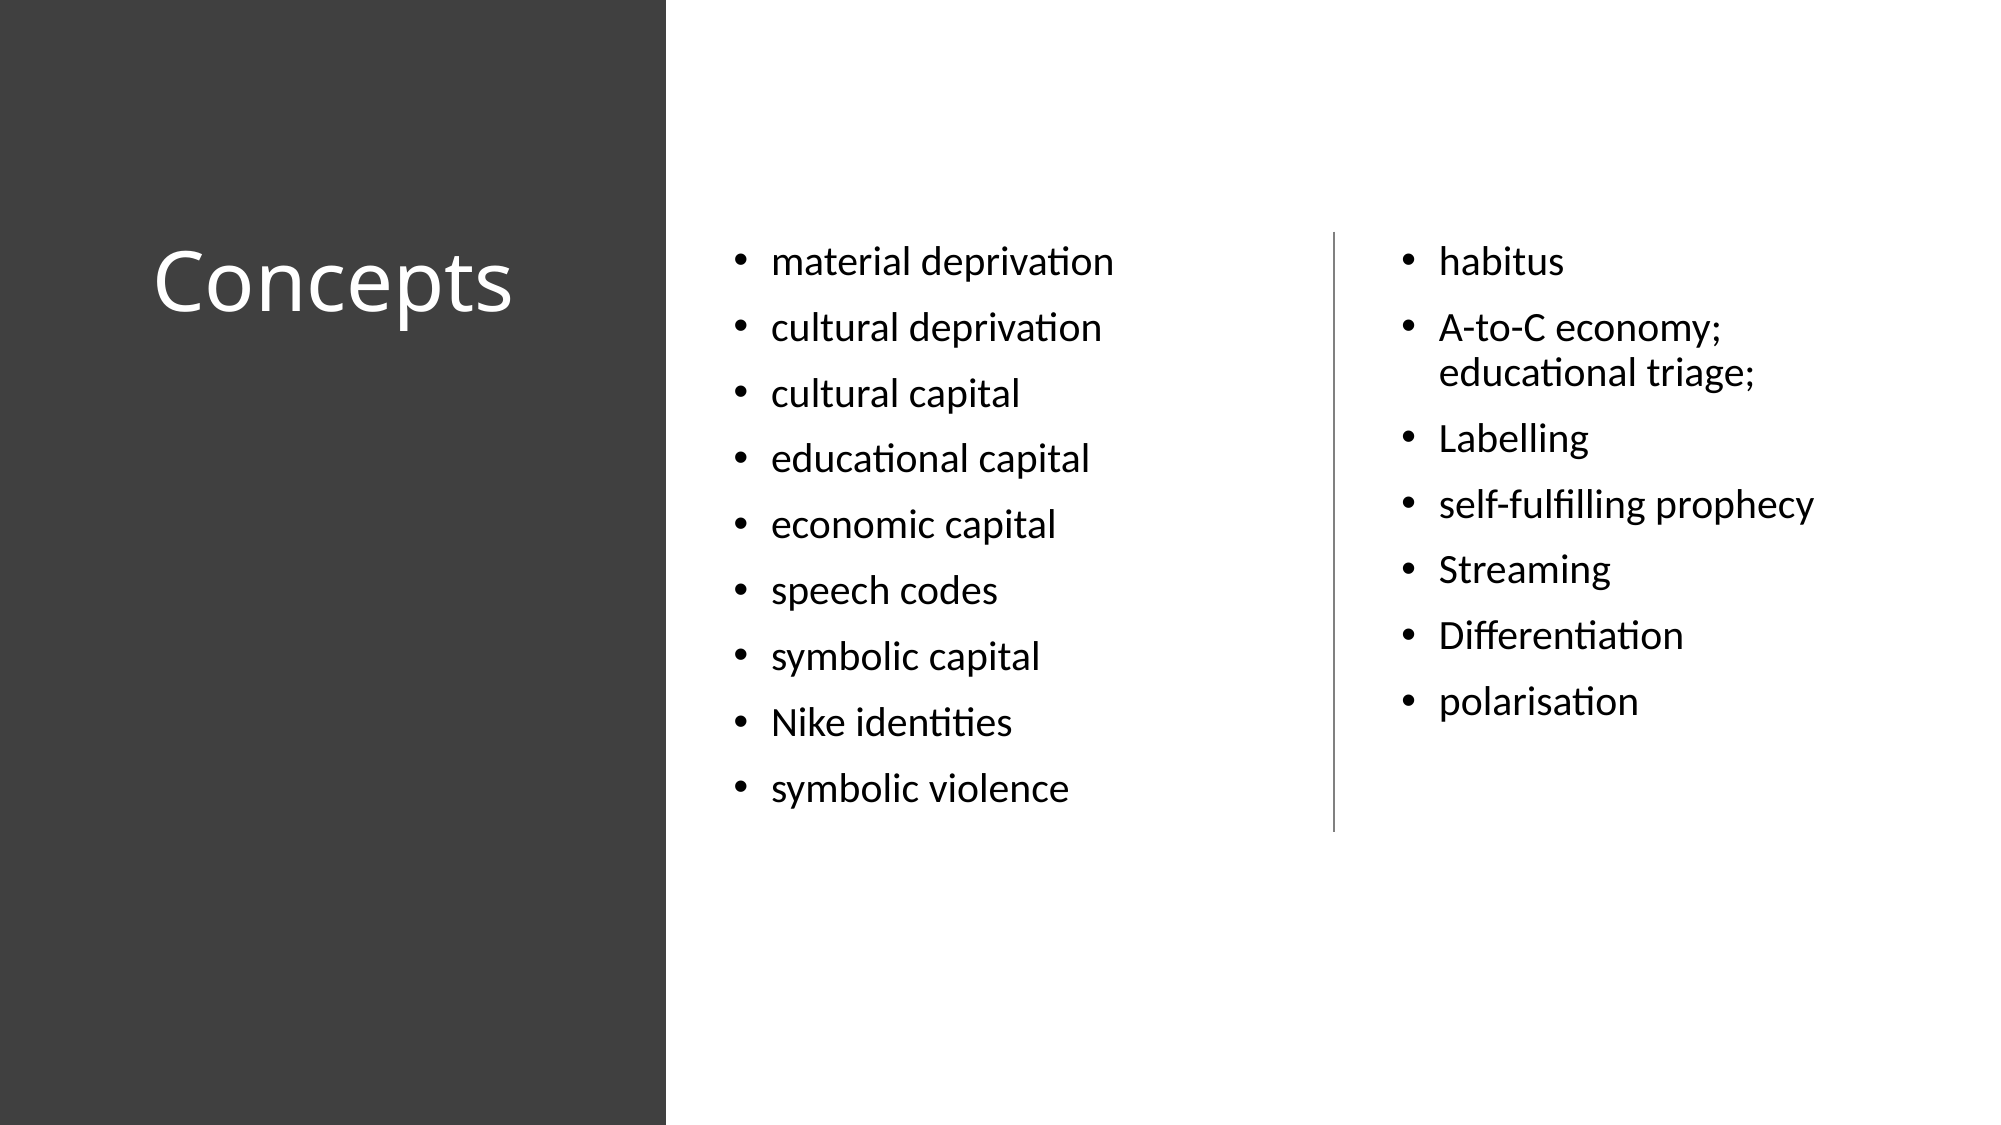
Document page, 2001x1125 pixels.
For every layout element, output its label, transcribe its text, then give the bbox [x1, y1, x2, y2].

list habitus A-to-C economy; educational triage; Labelling self-fulfilling prophecy Streaming Differentiation polarisation [1386, 231, 1911, 948]
text_box [0, 0, 667, 1125]
title Concepts [137, 231, 613, 948]
list material deprivation cultural deprivation cultural capital educational capital economic capital speech codes symbolic capital Nike identities symbolic violence [718, 231, 1281, 948]
